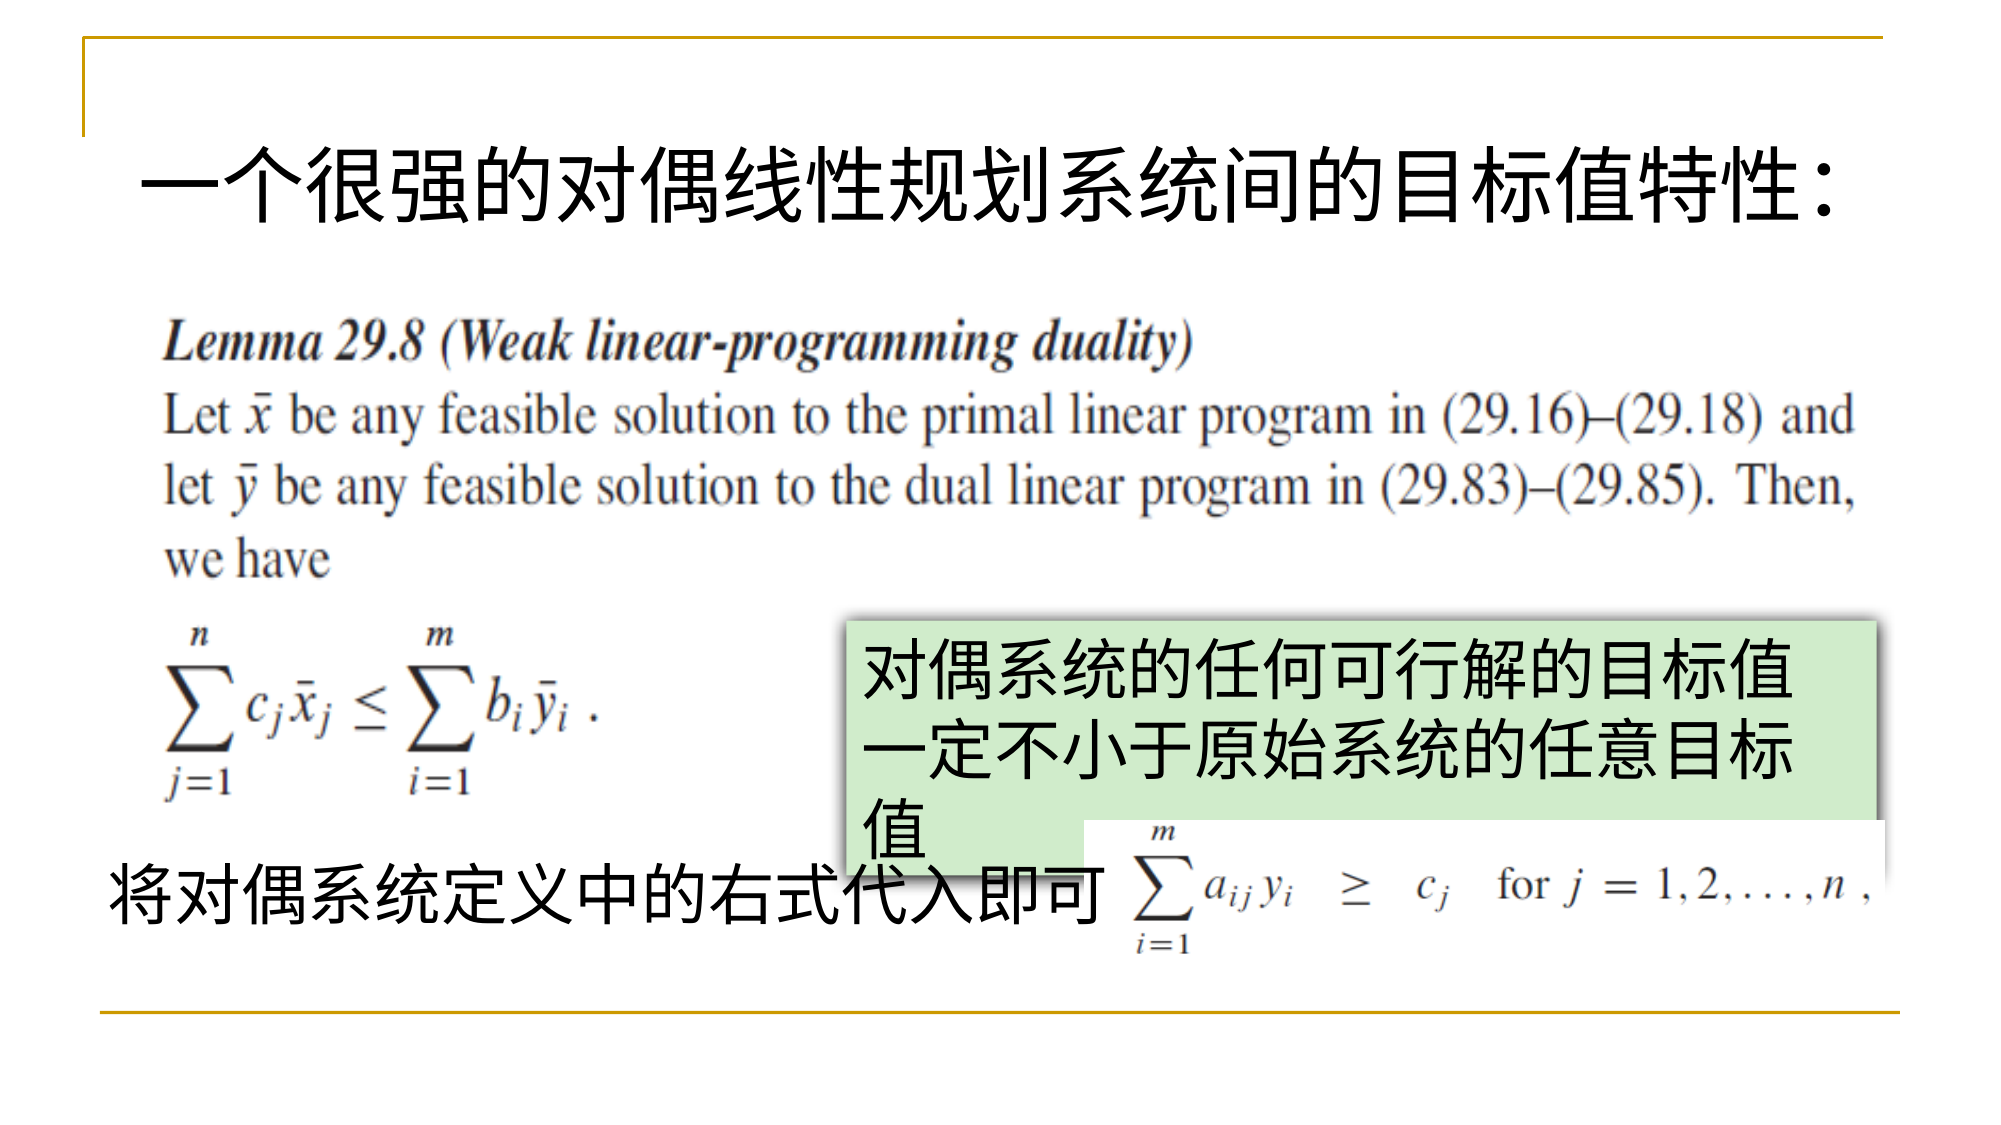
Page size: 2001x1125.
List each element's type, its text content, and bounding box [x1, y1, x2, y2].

picture [1083, 820, 1885, 965]
text_box 一个很强的对偶线性规划系统间的目标值特性： [123, 125, 1902, 241]
text_box 对偶系统的任何可行解的目标值一定不小于原始系统的任意目标值 [846, 822, 1079, 845]
text_box 将对偶系统定义中的右式代入即可 [92, 845, 1078, 940]
picture [119, 290, 1875, 811]
